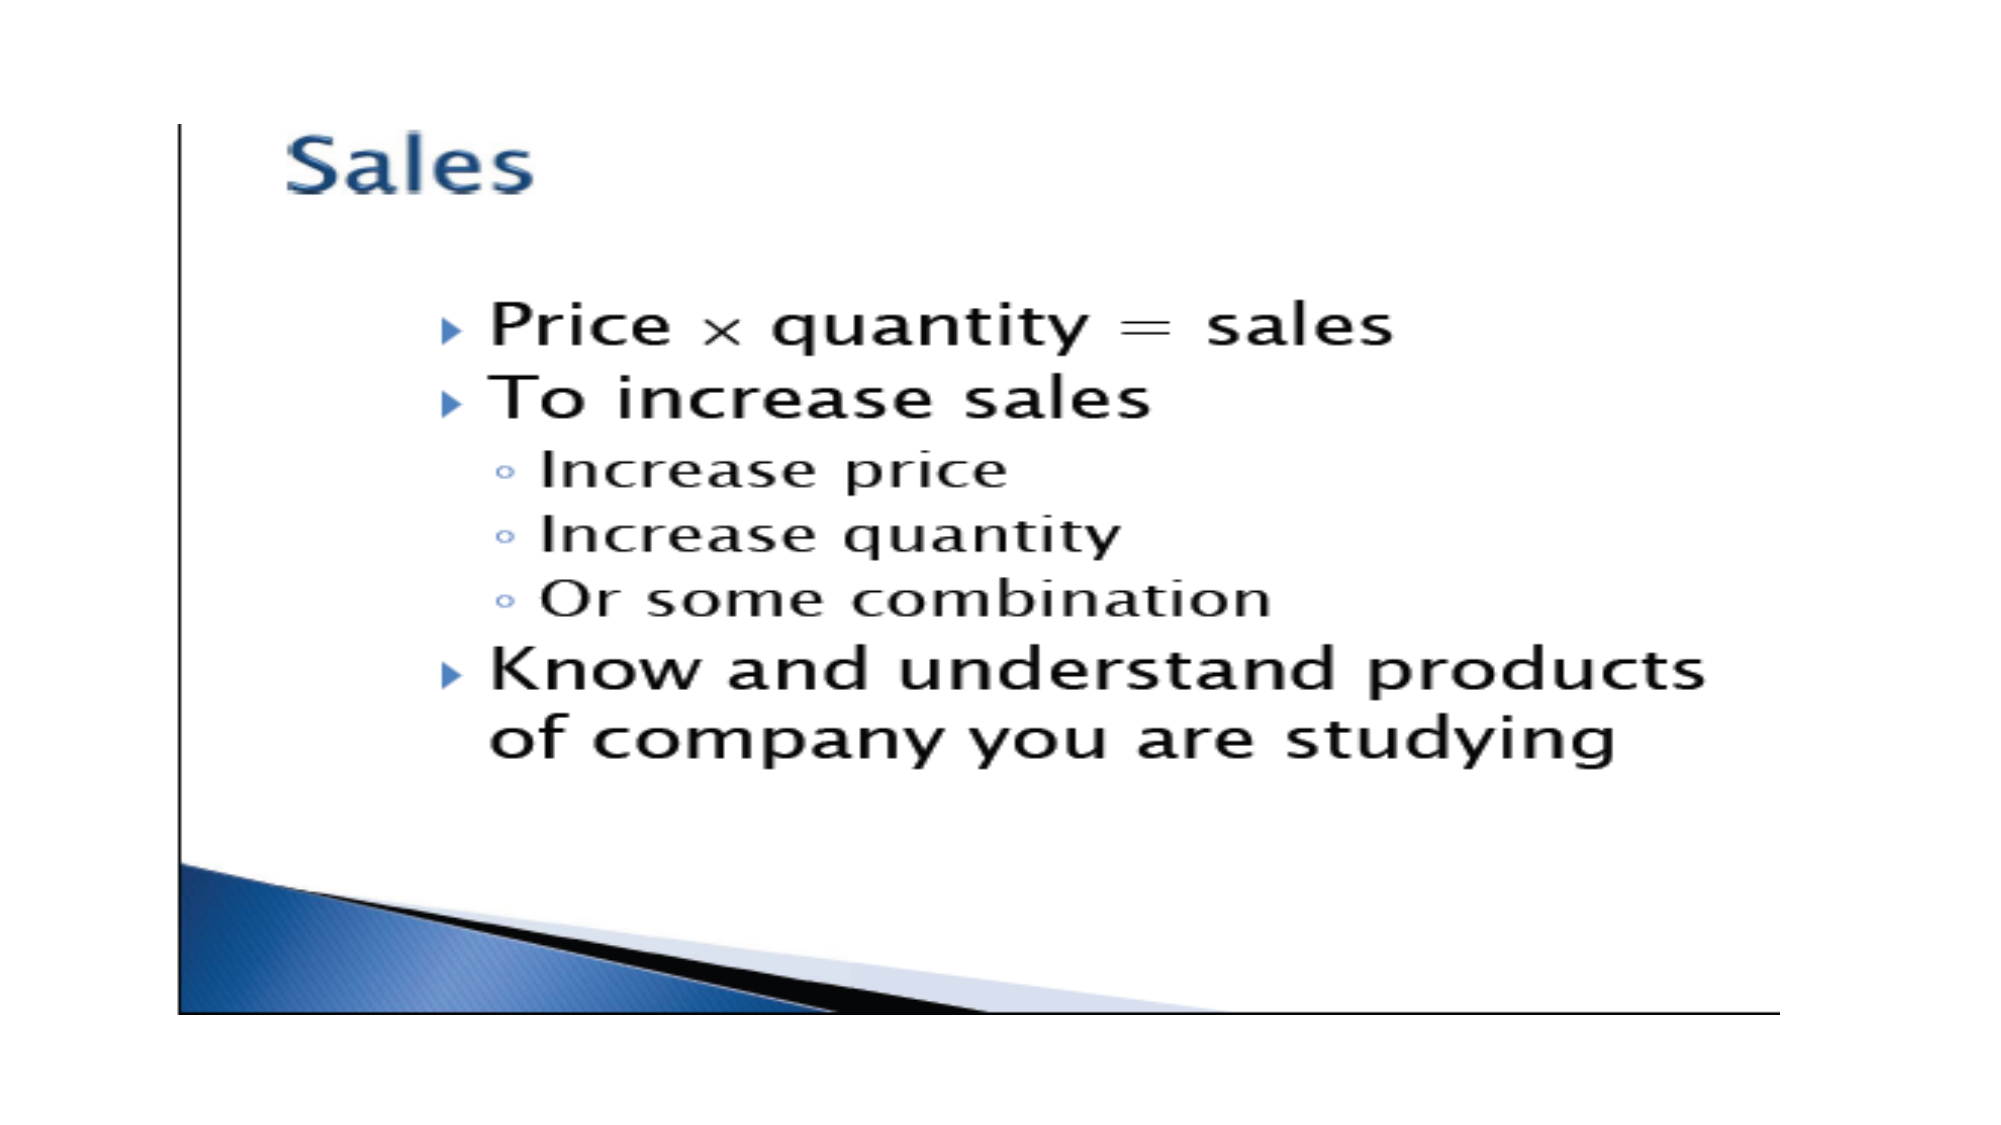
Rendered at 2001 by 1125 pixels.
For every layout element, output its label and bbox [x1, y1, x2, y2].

picture [170, 124, 1780, 1015]
